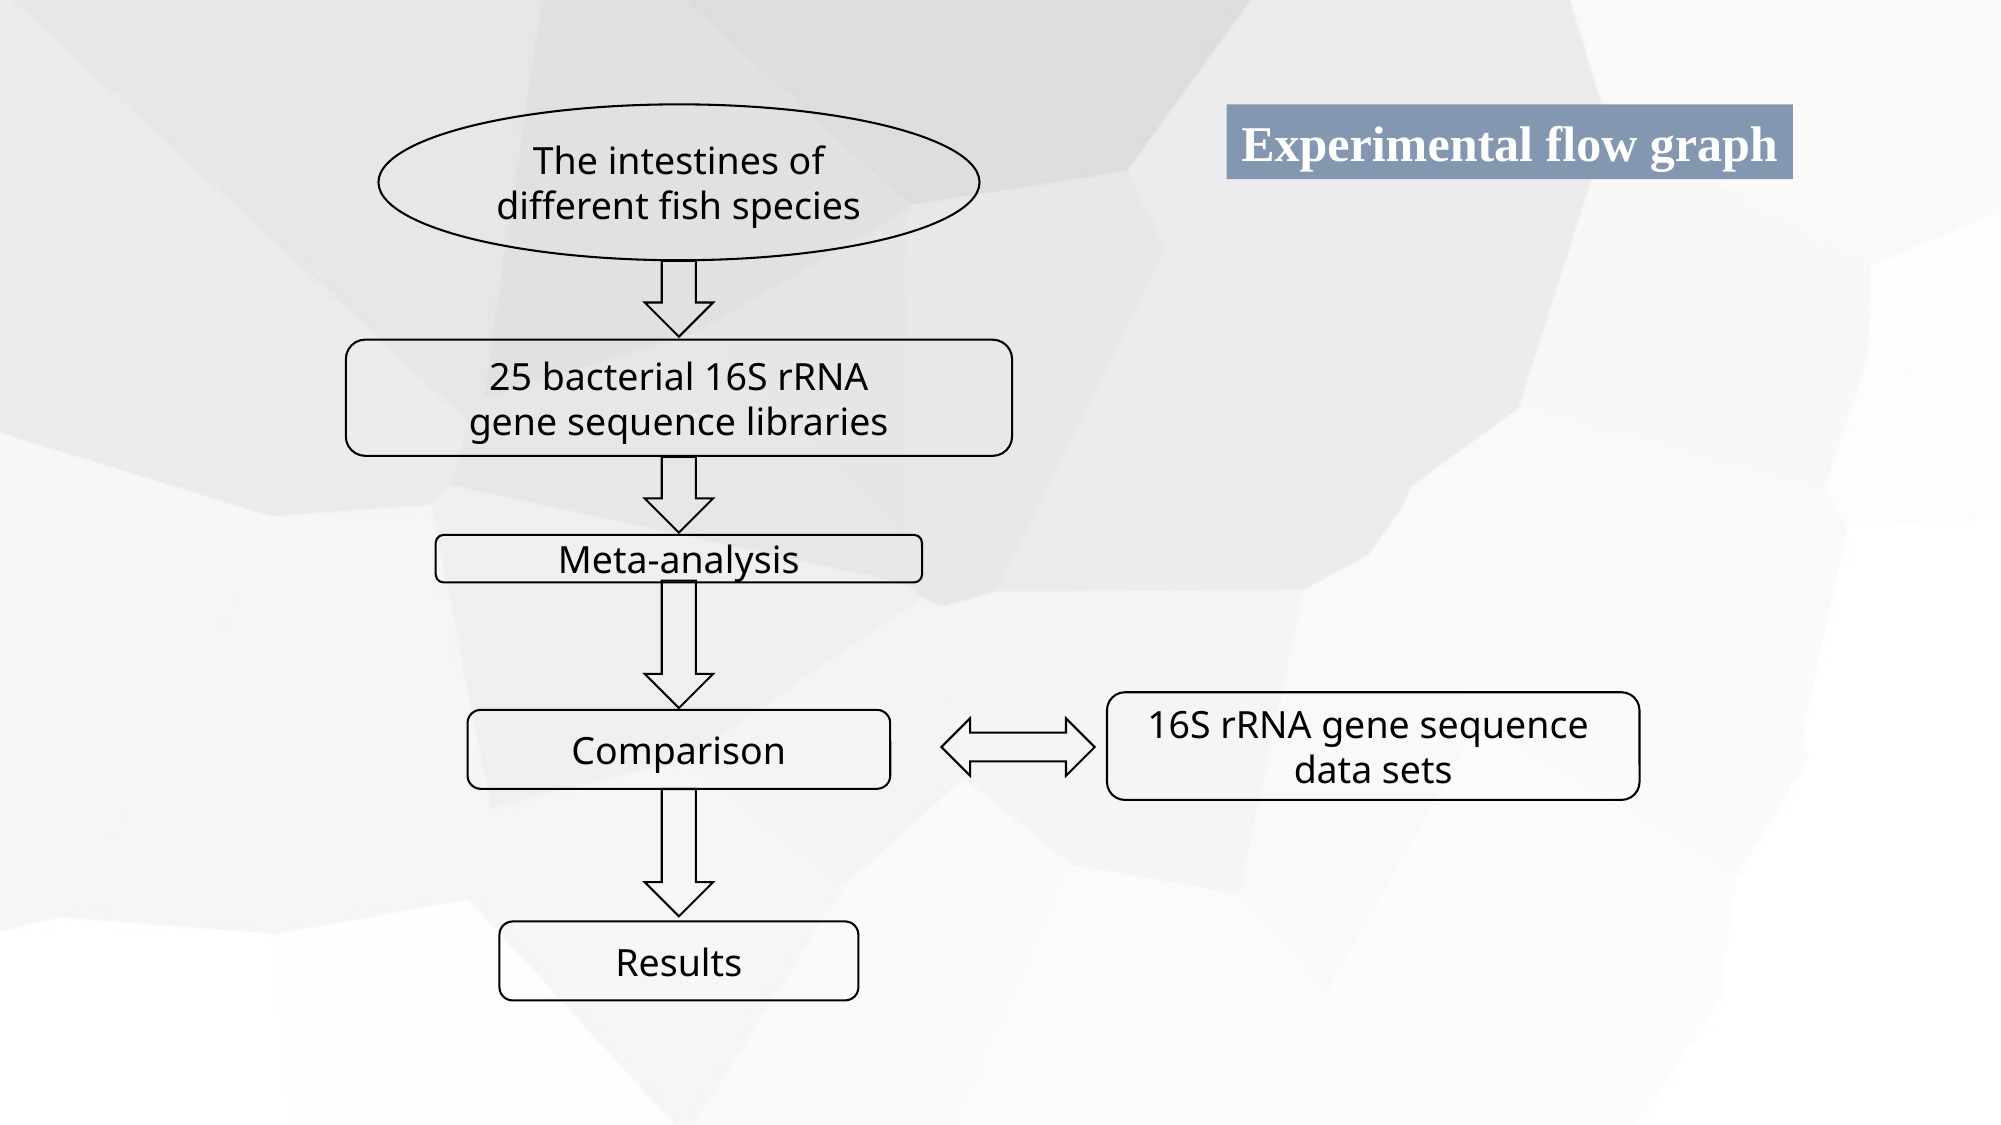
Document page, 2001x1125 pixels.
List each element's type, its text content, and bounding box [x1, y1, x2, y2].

picture [0, 0, 2001, 1125]
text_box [345, 104, 1640, 1001]
text_box Experimental flow graph [1640, 104, 1793, 180]
